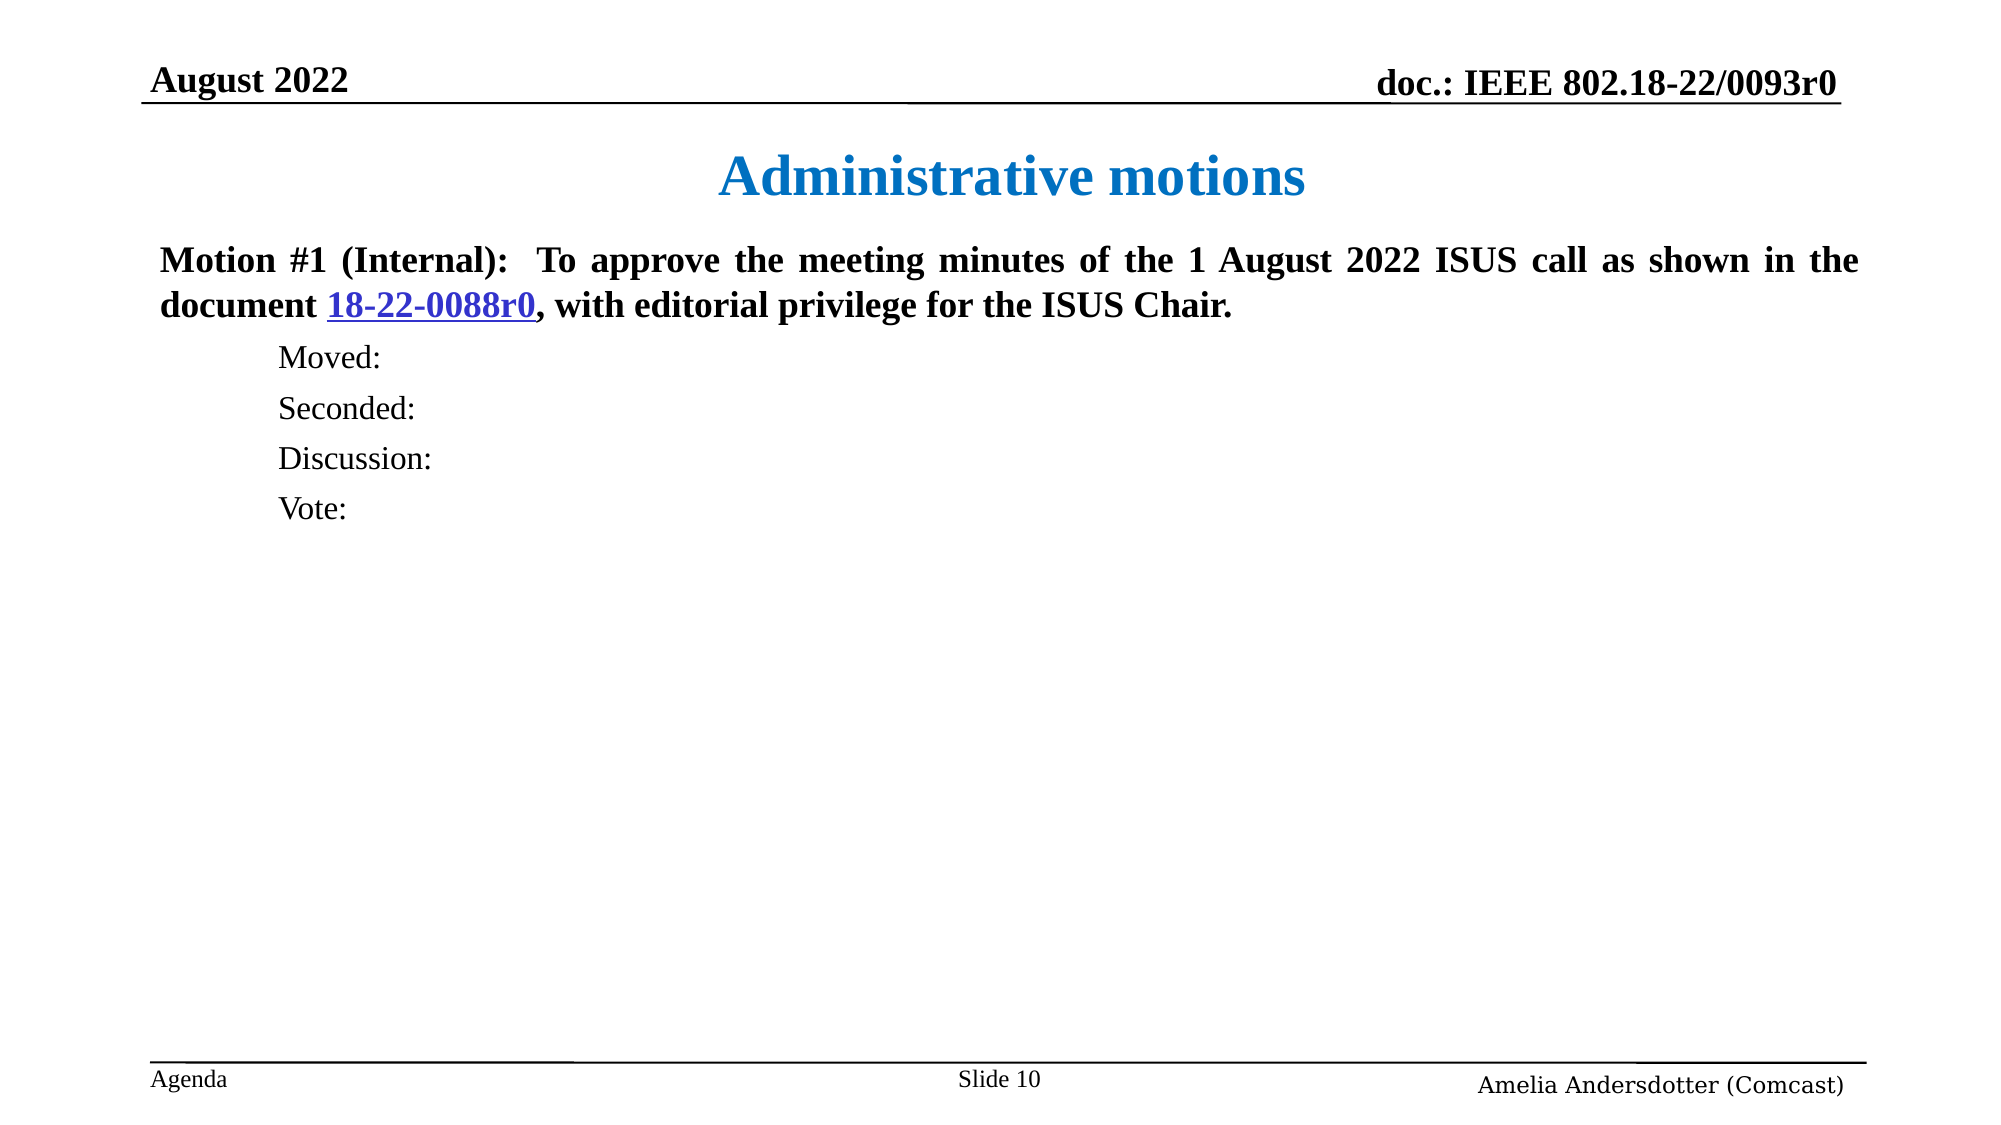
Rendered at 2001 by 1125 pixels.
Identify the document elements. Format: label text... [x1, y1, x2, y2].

slide_number Slide <nummer> [933, 1062, 1066, 1122]
list Motion #1 (Internal): To approve the meeting minutes of the 1 August 2022 ISUS call as shown in the document 18-22-0088r0, with editorial privilege for the ISUS Chair. Moved: Seconded: Discussion: Vote: [144, 227, 1876, 903]
text_box Amelia Andersdotter (Comcast) [1387, 1062, 1860, 1105]
title Administrative motions [162, 99, 1863, 227]
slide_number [150, 55, 650, 100]
